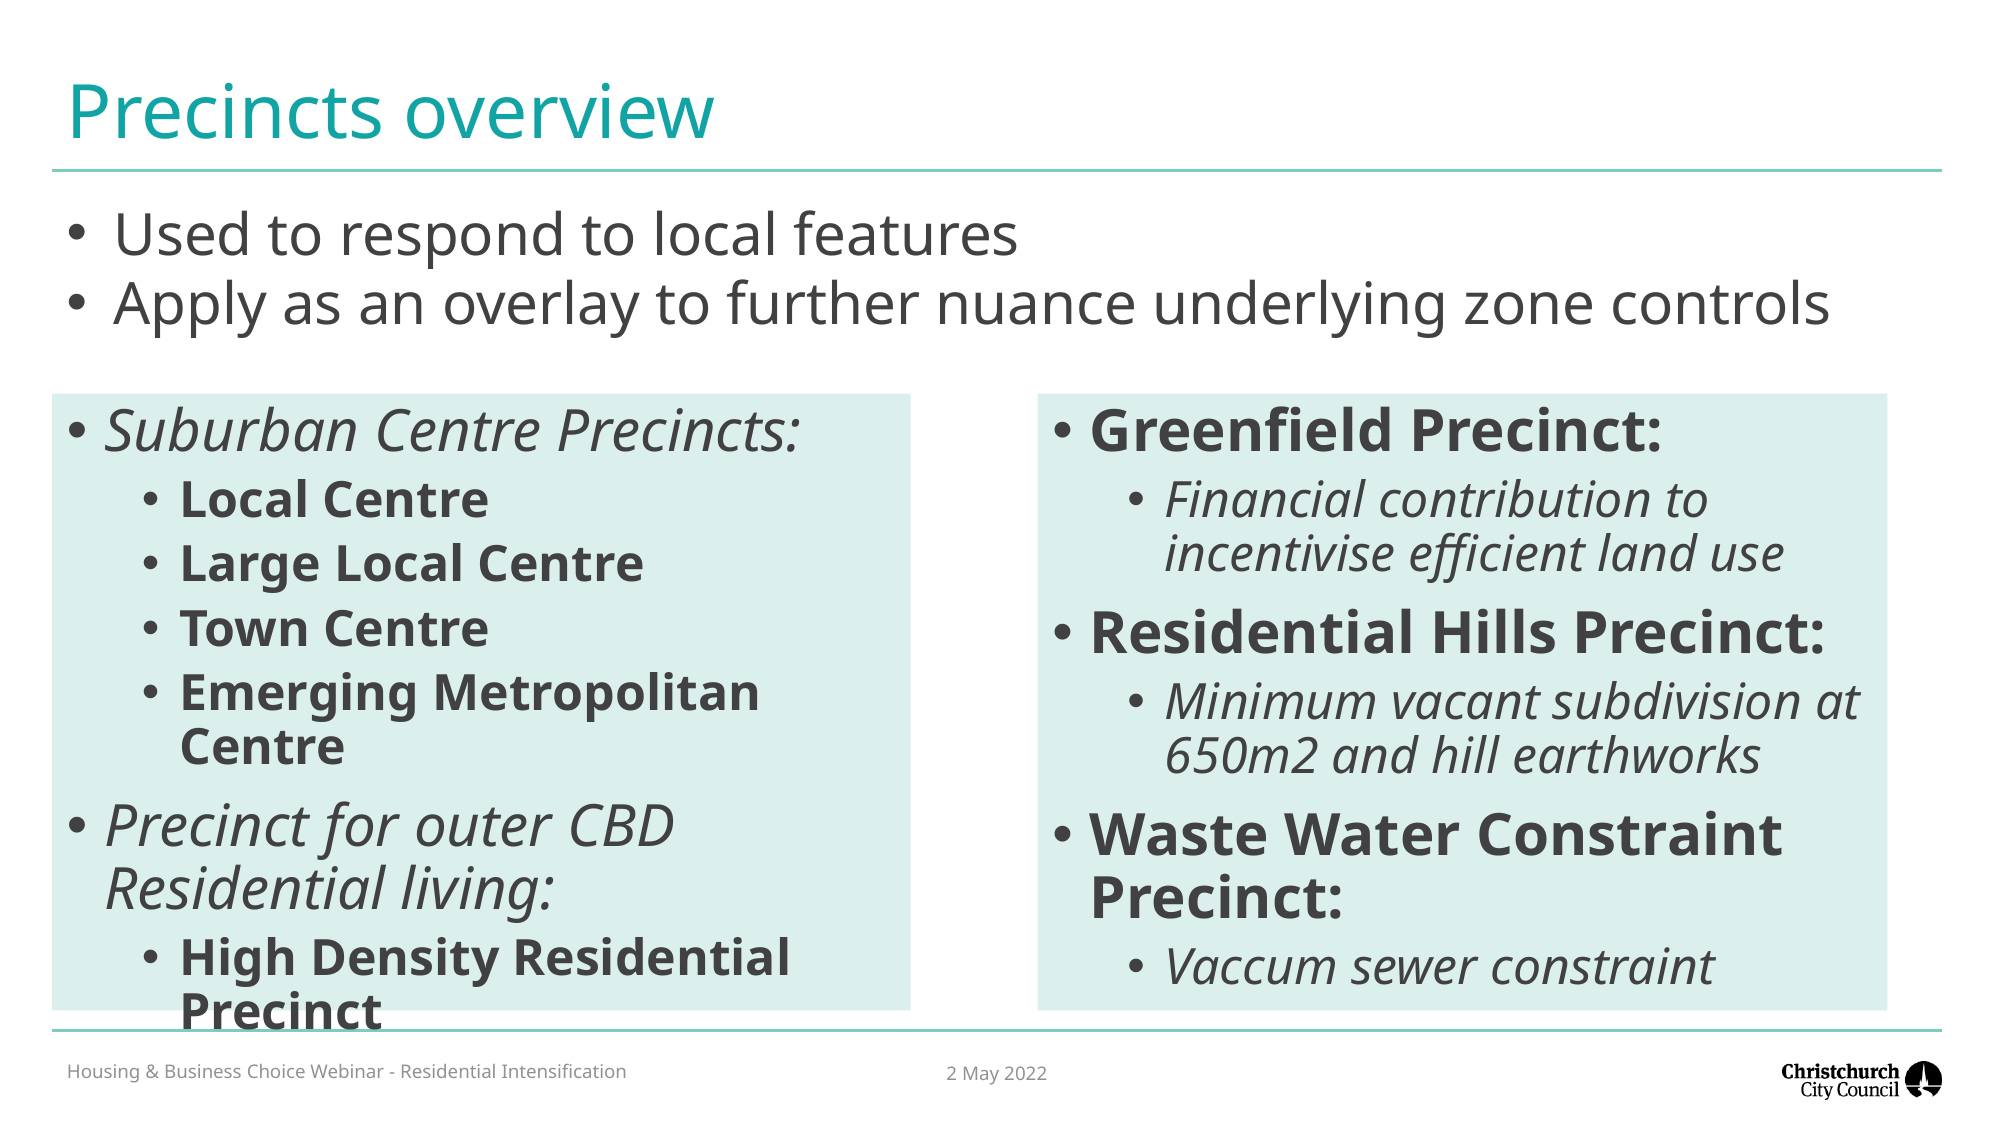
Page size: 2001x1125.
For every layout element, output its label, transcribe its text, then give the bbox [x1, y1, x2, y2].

text_box Used to respond to local features Apply as an overlay to further nuance underlying zone controls [51, 189, 1942, 345]
picture [1782, 1061, 1942, 1100]
list Suburban Centre Precincts: Local Centre Large Local Centre Town Centre Emerging Metropolitan Centre Precinct for outer CBD Residential living: High Density Residential Precinct [51, 393, 911, 1011]
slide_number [910, 1042, 1083, 1103]
list Greenfield Precinct: Financial contribution to incentivise efficient land use Residential Hills Precinct: Minimum vacant subdivision at 650m2 and hill earthworks Waste Water Constraint Precinct: Vaccum sewer constraint [1037, 393, 1888, 1011]
footer Housing & Business Choice Webinar - Residential Intensification [51, 1042, 807, 1103]
title Precincts overview [51, 59, 1942, 168]
